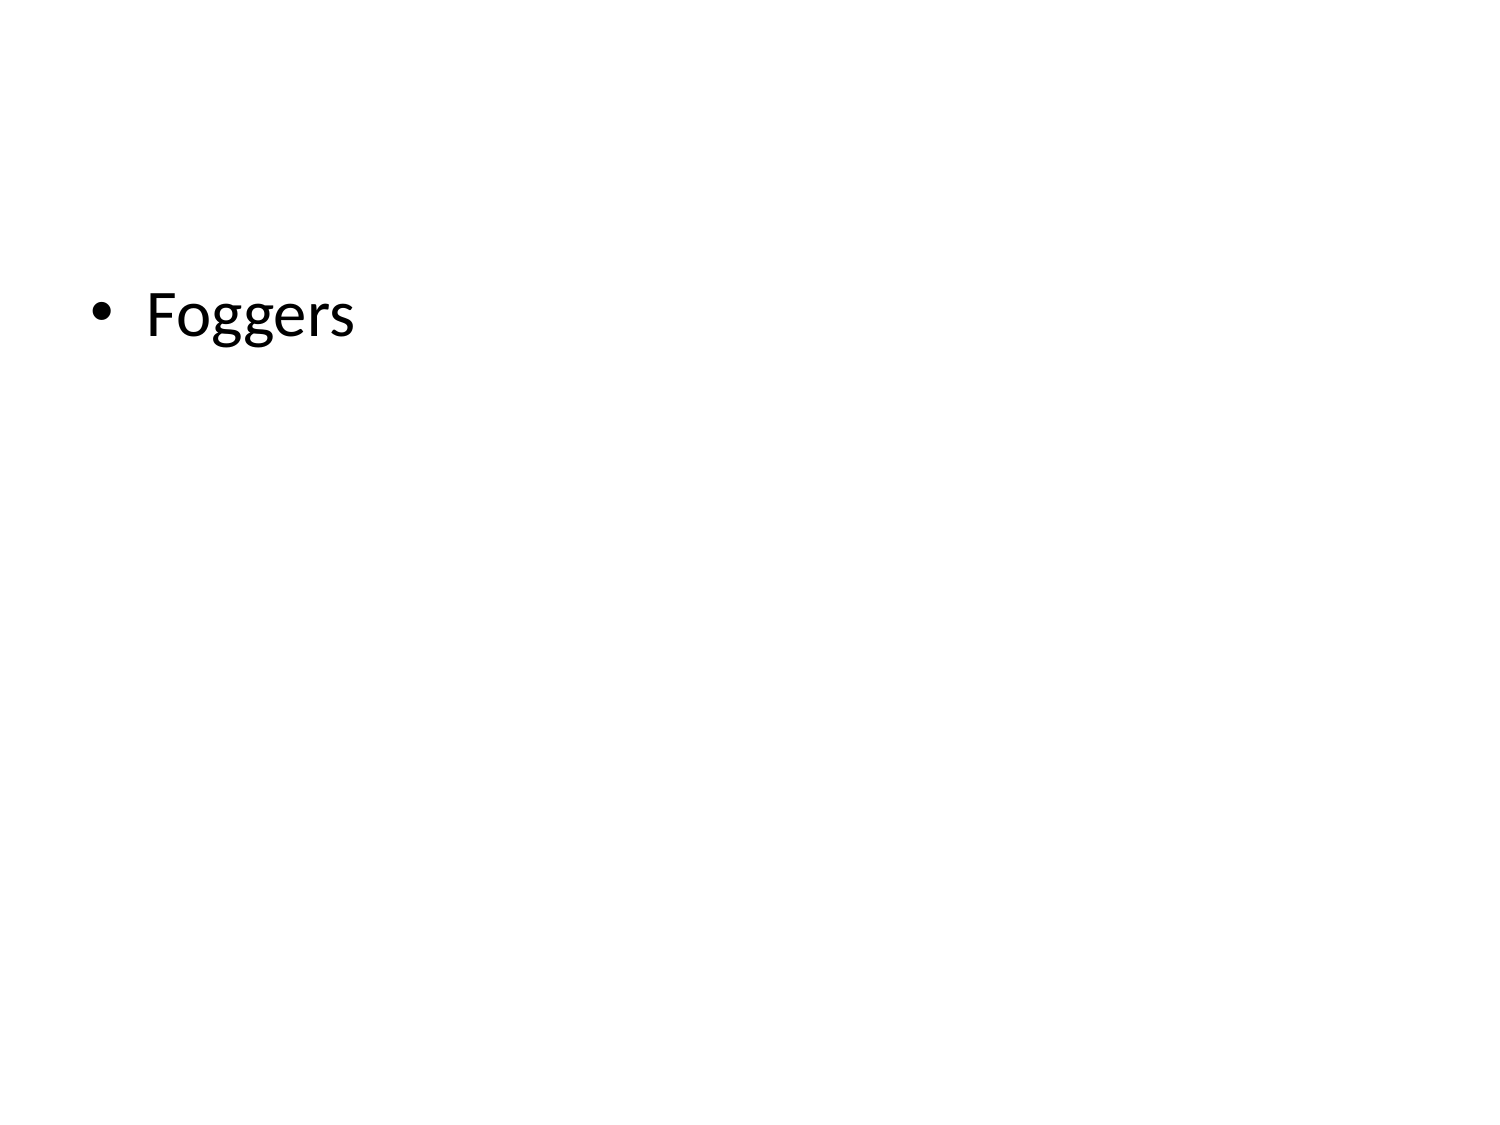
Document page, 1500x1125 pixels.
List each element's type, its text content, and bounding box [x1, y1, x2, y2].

list Foggers [75, 262, 1425, 1005]
